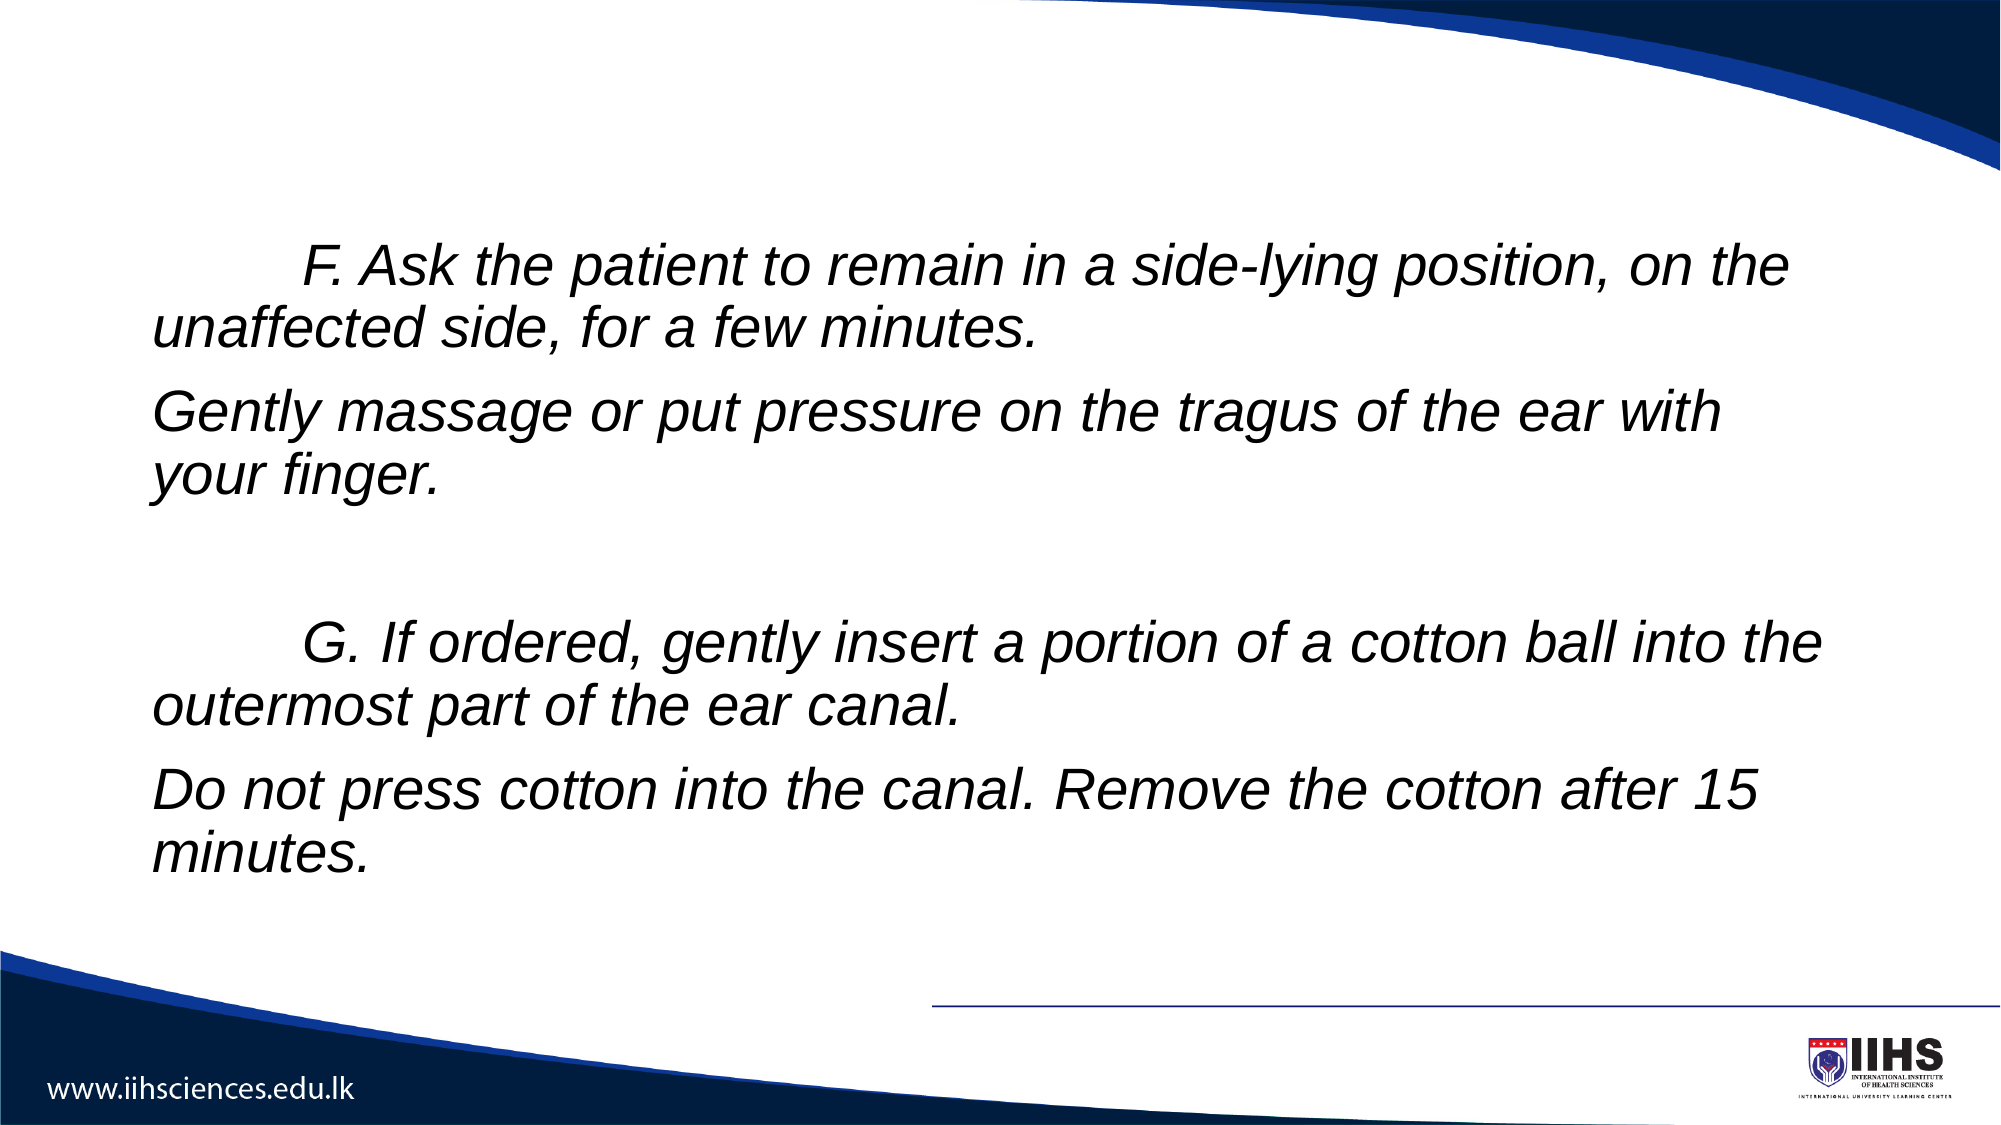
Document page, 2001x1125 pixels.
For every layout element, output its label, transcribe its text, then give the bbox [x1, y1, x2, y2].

list F. Ask the patient to remain in a side-lying position, on the unaffected side, for a few minutes. Gently massage or put pressure on the tragus of the ear with your finger. G. If ordered, gently insert a portion of a cotton ball into the outermost part of the ear canal. Do not press cotton into the canal. Remove the cotton after 15 minutes. [137, 227, 1863, 941]
picture [0, 0, 2001, 1125]
